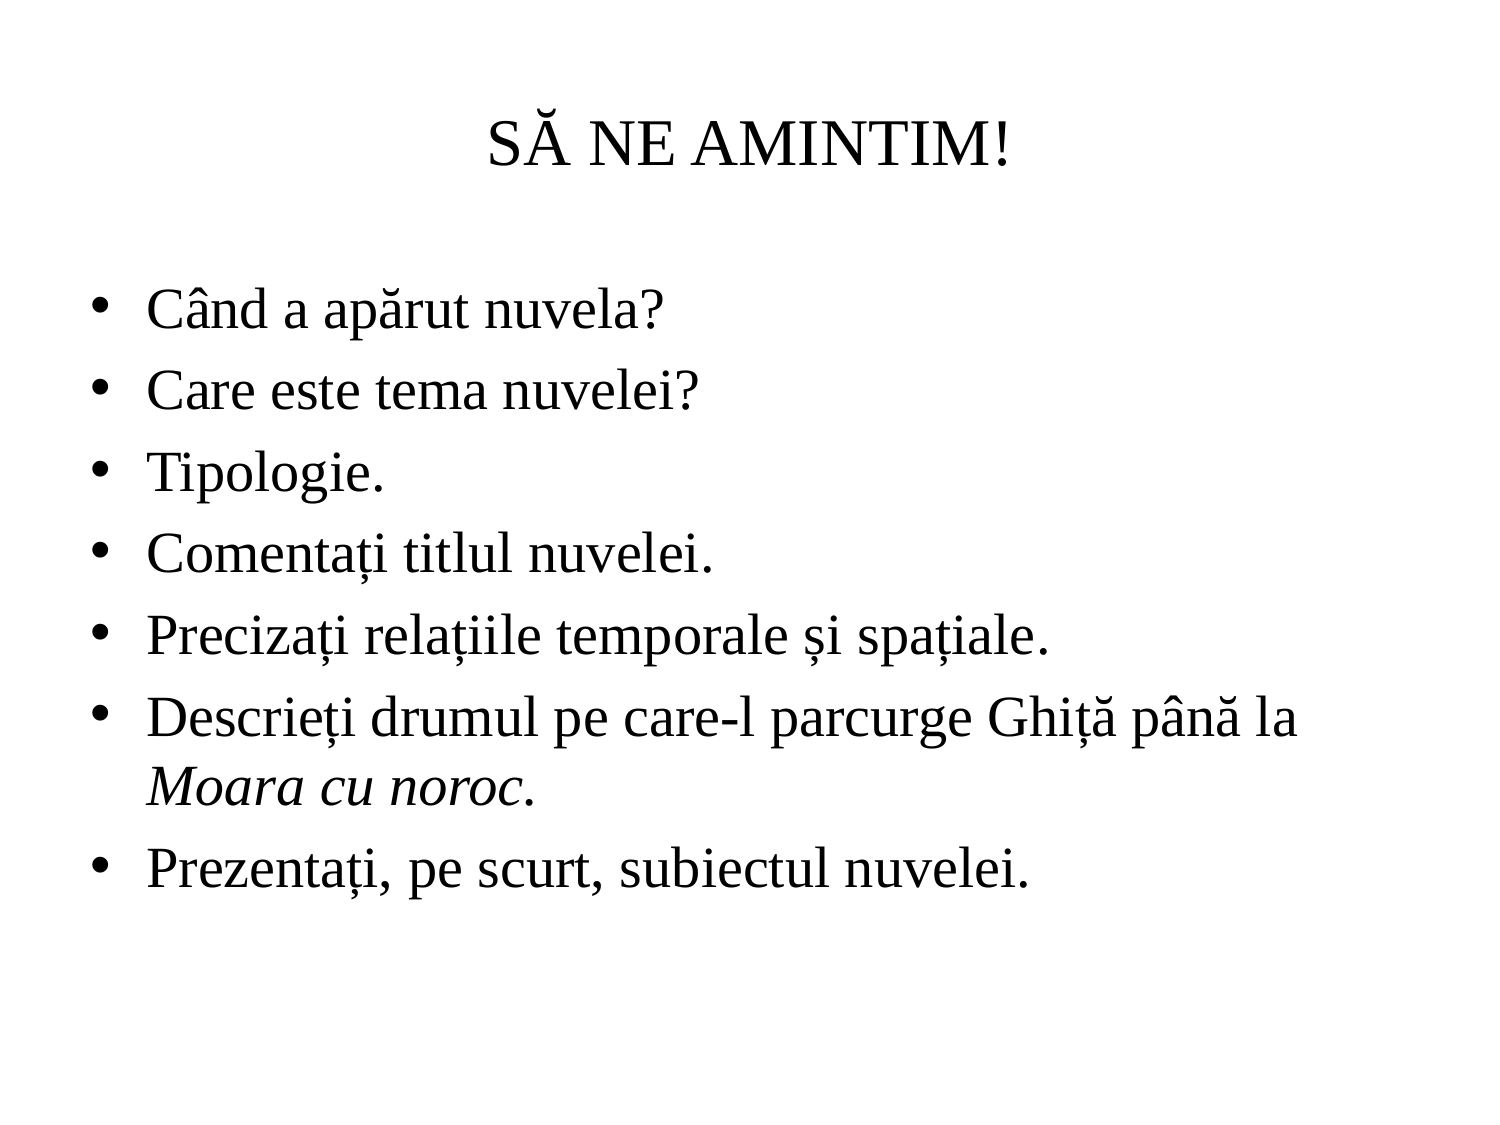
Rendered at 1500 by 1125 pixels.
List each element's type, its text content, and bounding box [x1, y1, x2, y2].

title SĂ NE AMINTIM! [75, 45, 1425, 233]
list Când a apărut nuvela? Care este tema nuvelei? Tipologie. Comentați titlul nuvelei. Precizați relațiile temporale și spațiale. Descrieți drumul pe care-l parcurge Ghiță până la Moara cu noroc. Prezentați, pe scurt, subiectul nuvelei. [75, 262, 1425, 1005]
